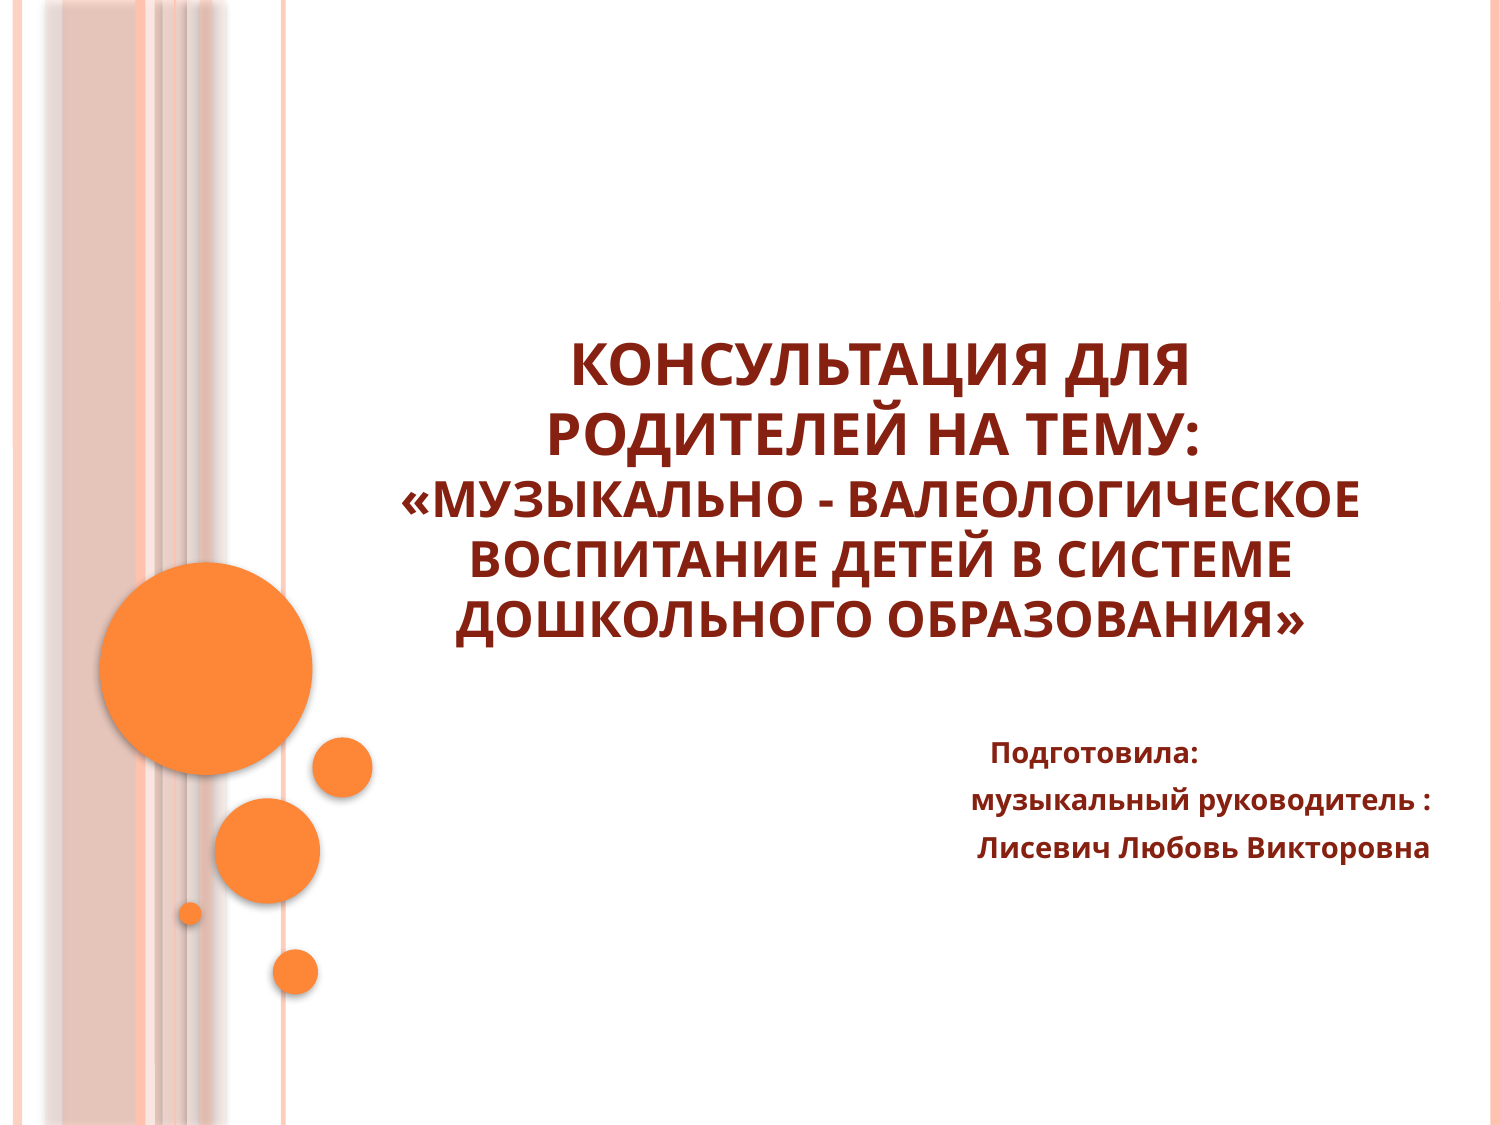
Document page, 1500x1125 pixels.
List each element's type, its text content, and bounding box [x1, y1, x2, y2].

title Консультация для родителей на тему: «Музыкально - валеологическое воспитание детей в системе дошкольного образования» [375, 316, 1388, 715]
subtitle Подготовила: музыкальный руководитель : Лисевич Любовь Викторовна [750, 726, 1447, 952]
